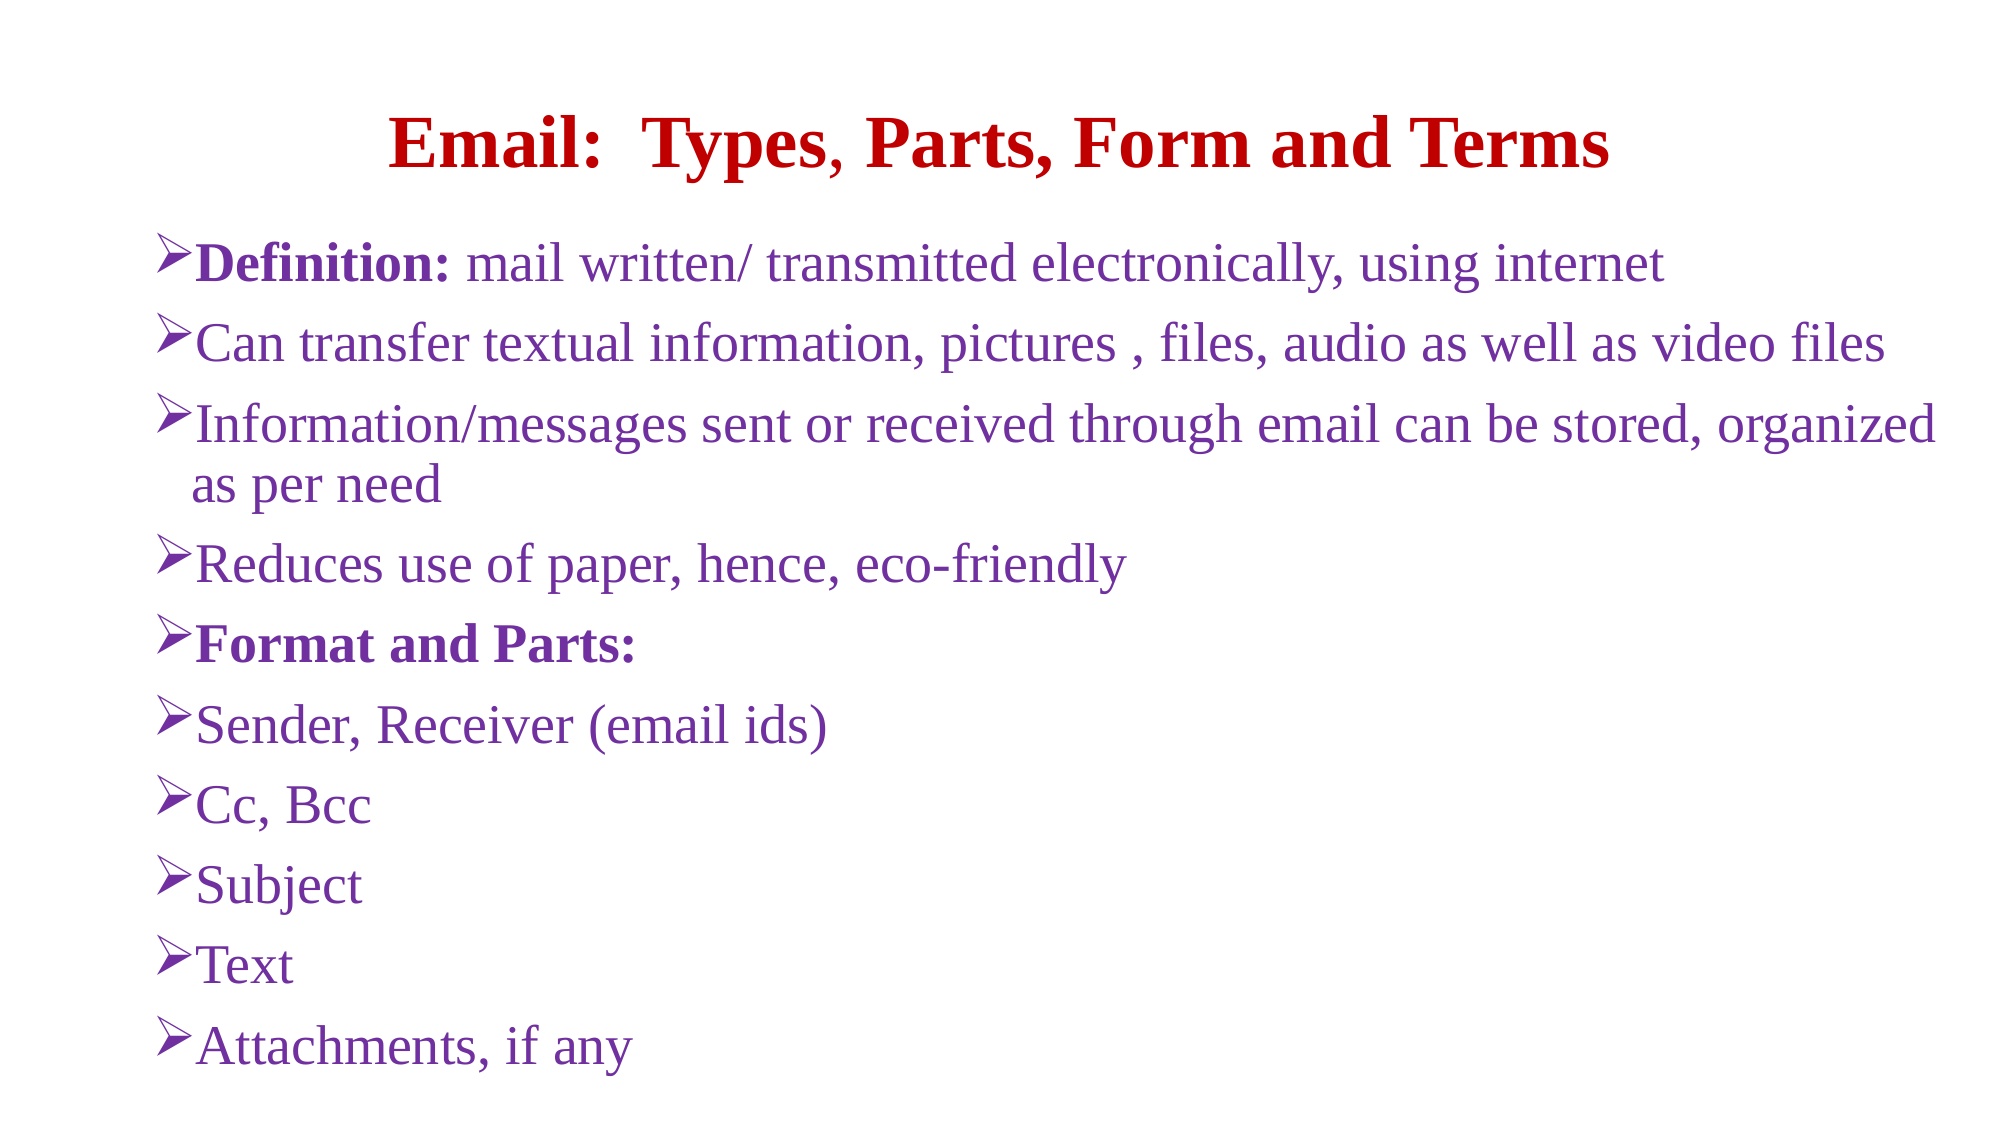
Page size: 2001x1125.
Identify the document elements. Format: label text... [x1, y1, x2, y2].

title Email: Types, Parts, Form and Terms [137, 59, 1863, 225]
list Definition: mail written/ transmitted electronically, using internet Can transfer textual information, pictures , files, audio as well as video files Information/messages sent or received through email can be stored, organized as per need Reduces use of paper, hence, eco-friendly Format and Parts: Sender, Receiver (email ids) Cc, Bcc Subject Text Attachments, if any [137, 225, 1954, 1097]
